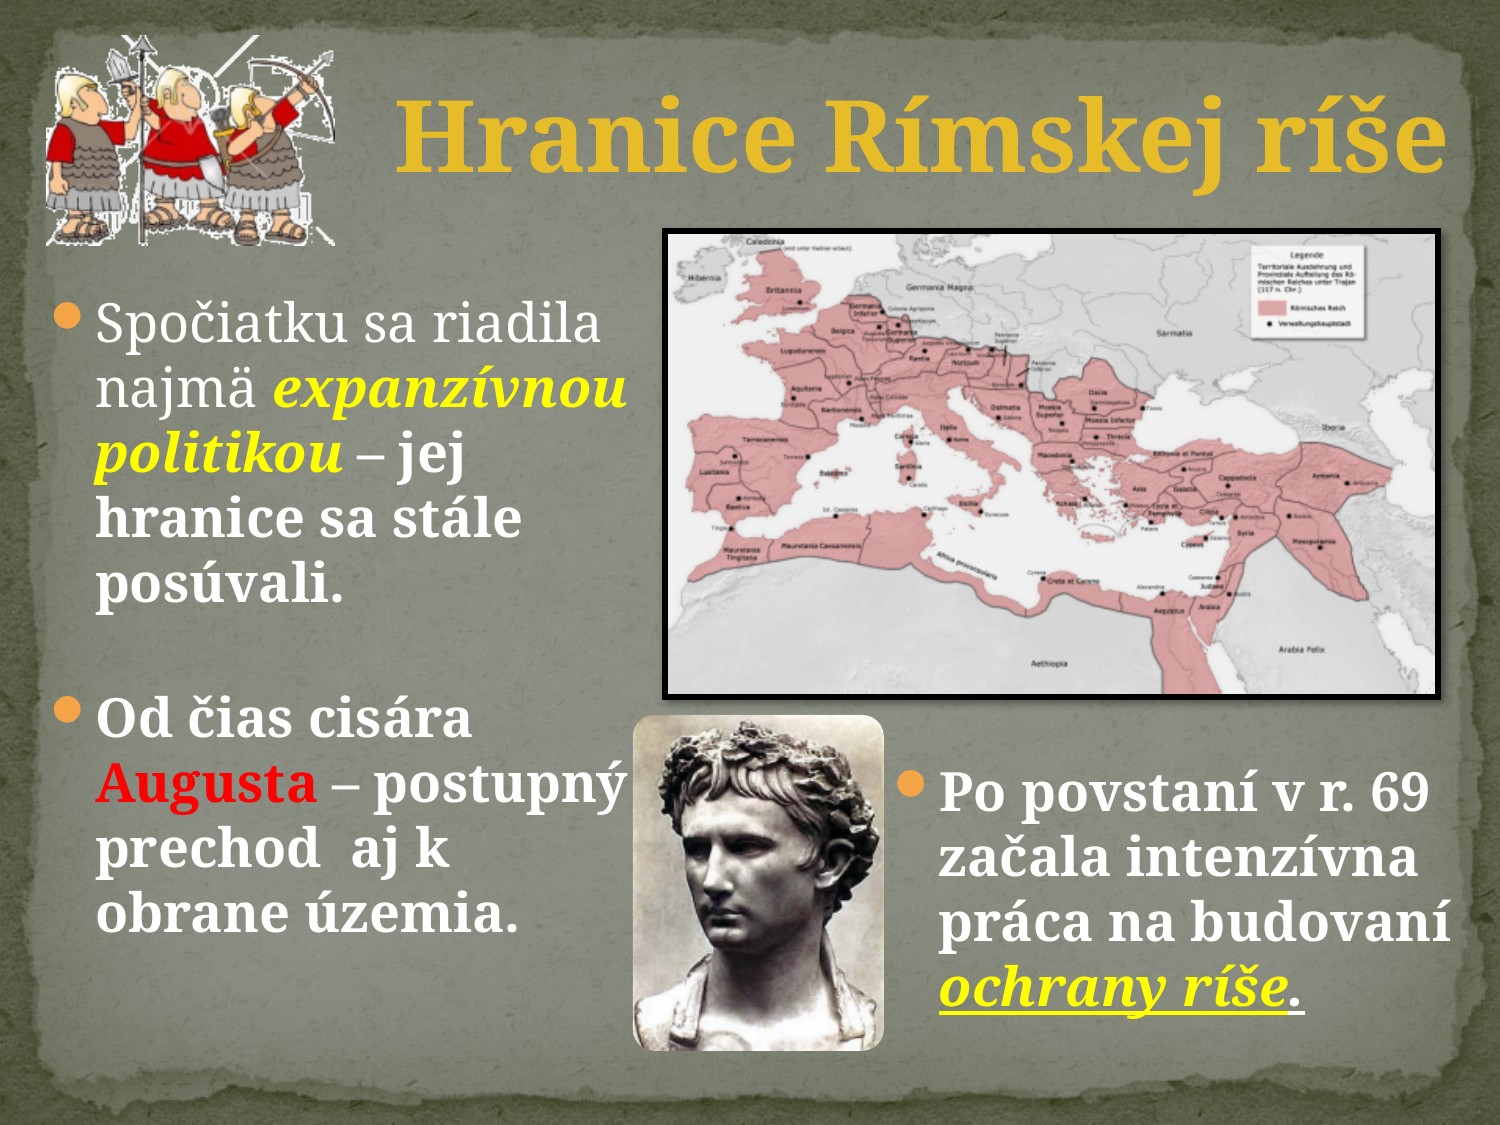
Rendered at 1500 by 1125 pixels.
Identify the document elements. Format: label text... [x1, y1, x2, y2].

picture [667, 234, 1435, 695]
picture [632, 714, 884, 1051]
list Spočiatku sa riadila najmä expanzívnou politikou – jej hranice sa stále posúvali. Od čias cisára Augusta – postupný prechod aj k obrane územia. [35, 281, 657, 1079]
title Hranice Rímskej ríše [379, 0, 1500, 200]
picture [46, 35, 335, 246]
list Po povstaní v r. 69 začala intenzívna práca na budovaní ochrany ríše. [894, 750, 1500, 1028]
